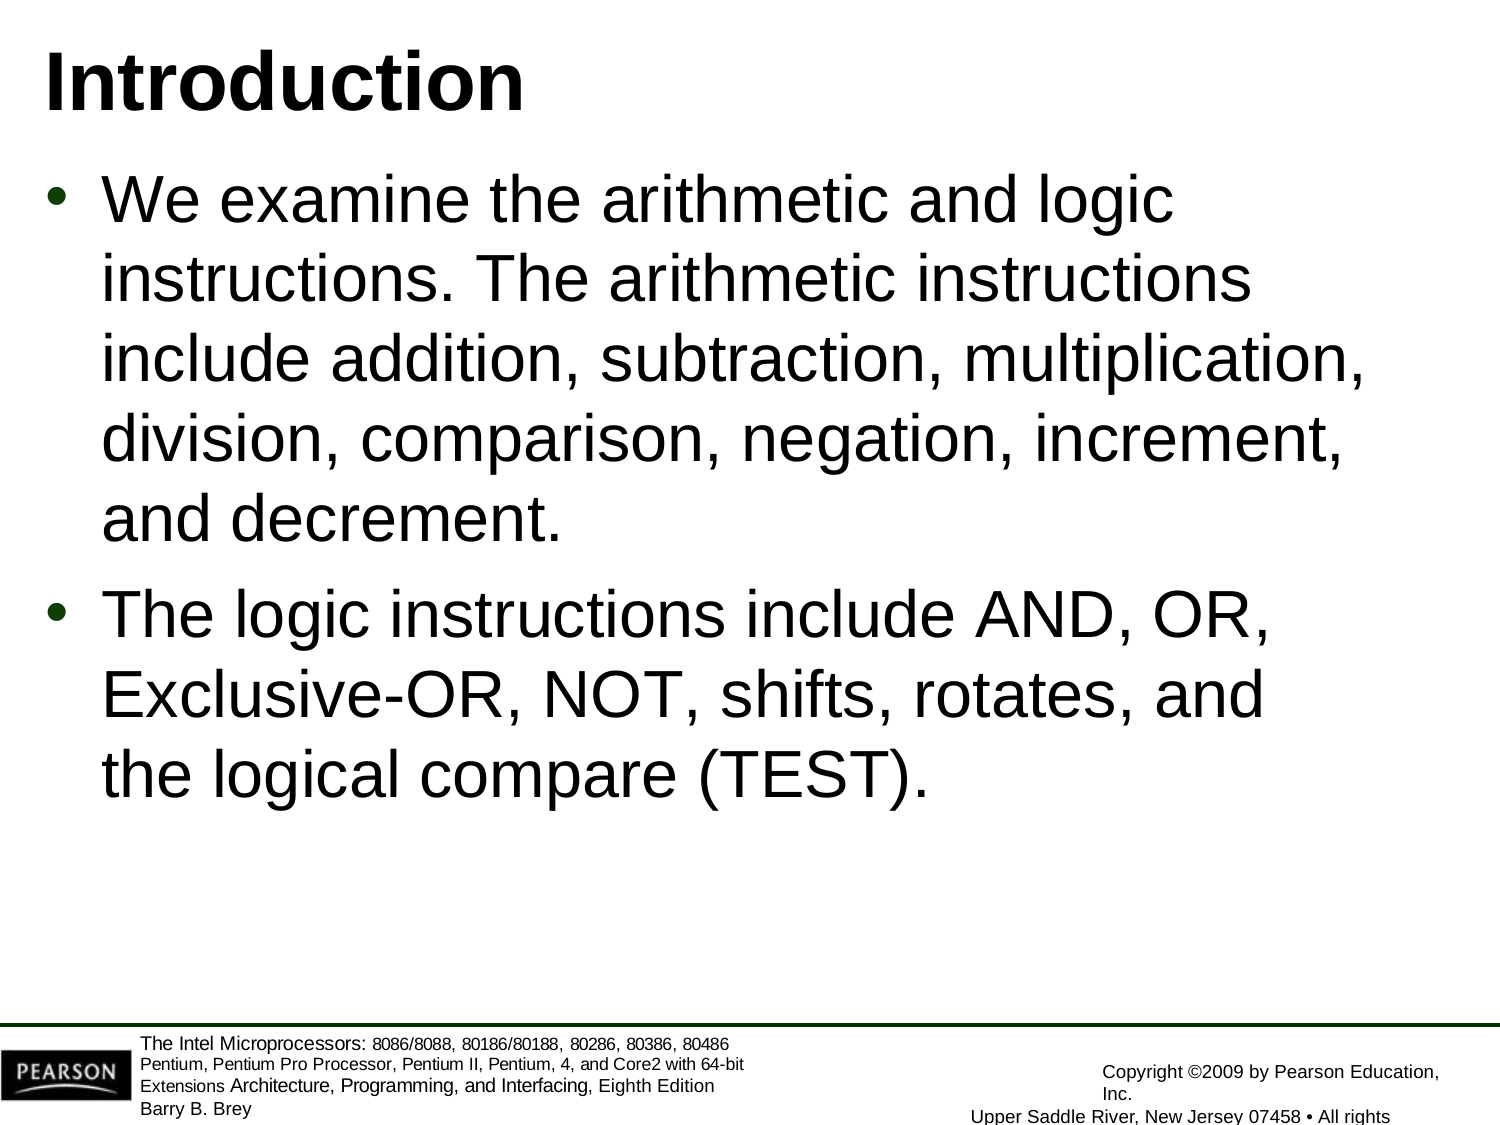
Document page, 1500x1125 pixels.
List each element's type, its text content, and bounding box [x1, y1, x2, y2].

text_box We examine the arithmetic and logic instructions. The arithmetic instructions include addition, subtraction, multiplication, division, comparison, negation, increment, and decrement. The logic instructions include AND, OR, Exclusive-OR, NOT, shifts, rotates, and the logical compare (TEST). [42, 155, 1477, 811]
title Introduction [25, 20, 1475, 220]
slide_number The Intel Microprocessors: 8086/8088, 80186/80188, 80286, 80386, 80486 Pentium, Pentium Pro Processor, Pentium II, Pentium, 4, and Core2 with 64-bit Extensions Architecture, Programming, and Interfacing, Eighth Edition Barry B. Brey [137, 1032, 796, 1122]
text_box [0, 1049, 133, 1102]
footer Copyright ©2009 by Pearson Education, Inc. Upper Saddle River, New Jersey 07458 • All rights reserved. [968, 1059, 1475, 1107]
